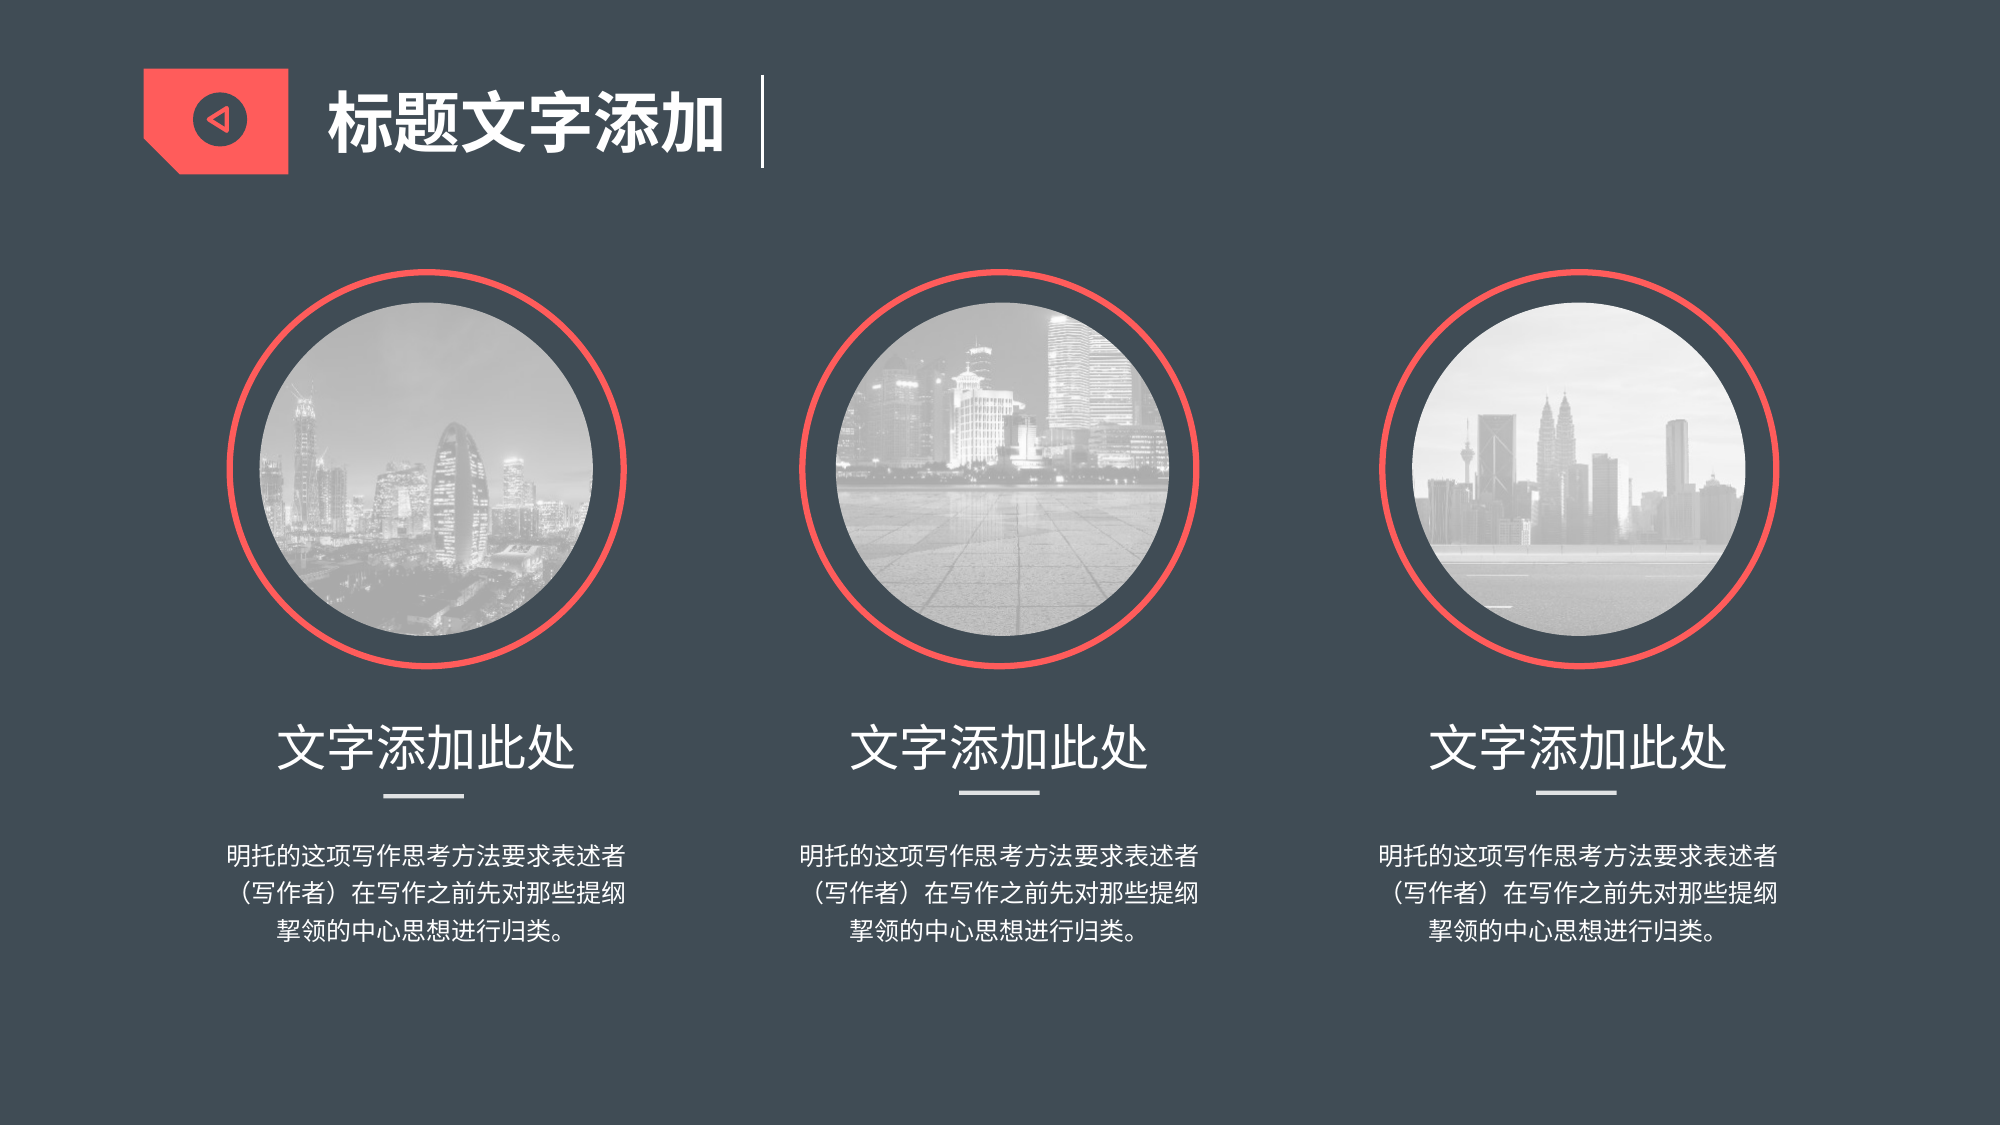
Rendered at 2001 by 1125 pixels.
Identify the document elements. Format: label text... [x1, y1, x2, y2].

text_box [1475, 272, 1684, 302]
text_box 明托的这项写作思考方法要求表述者（写作者）在写作之前先对那些提纲挈领的中心思想进行归类。 [1356, 825, 1801, 953]
text_box [1746, 364, 1777, 575]
picture [1412, 302, 1746, 636]
text_box [1170, 370, 1197, 568]
text_box 文字添加此处 [204, 700, 649, 784]
text_box [593, 363, 624, 575]
text_box [1382, 365, 1412, 574]
picture [259, 302, 593, 636]
text_box [802, 360, 835, 578]
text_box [143, 68, 763, 175]
text_box [895, 272, 1104, 302]
picture [835, 302, 1170, 636]
text_box [321, 636, 532, 667]
text_box 明托的这项写作思考方法要求表述者（写作者）在写作之前先对那些提纲挈领的中心思想进行归类。 [204, 825, 649, 953]
text_box [1474, 636, 1685, 667]
text_box [322, 272, 531, 302]
text_box [894, 636, 1105, 667]
text_box 明托的这项写作思考方法要求表述者（写作者）在写作之前先对那些提纲挈领的中心思想进行归类。 [777, 825, 1222, 953]
text_box 文字添加此处 [1356, 700, 1801, 784]
text_box [229, 365, 259, 573]
text_box 文字添加此处 [777, 700, 1222, 784]
